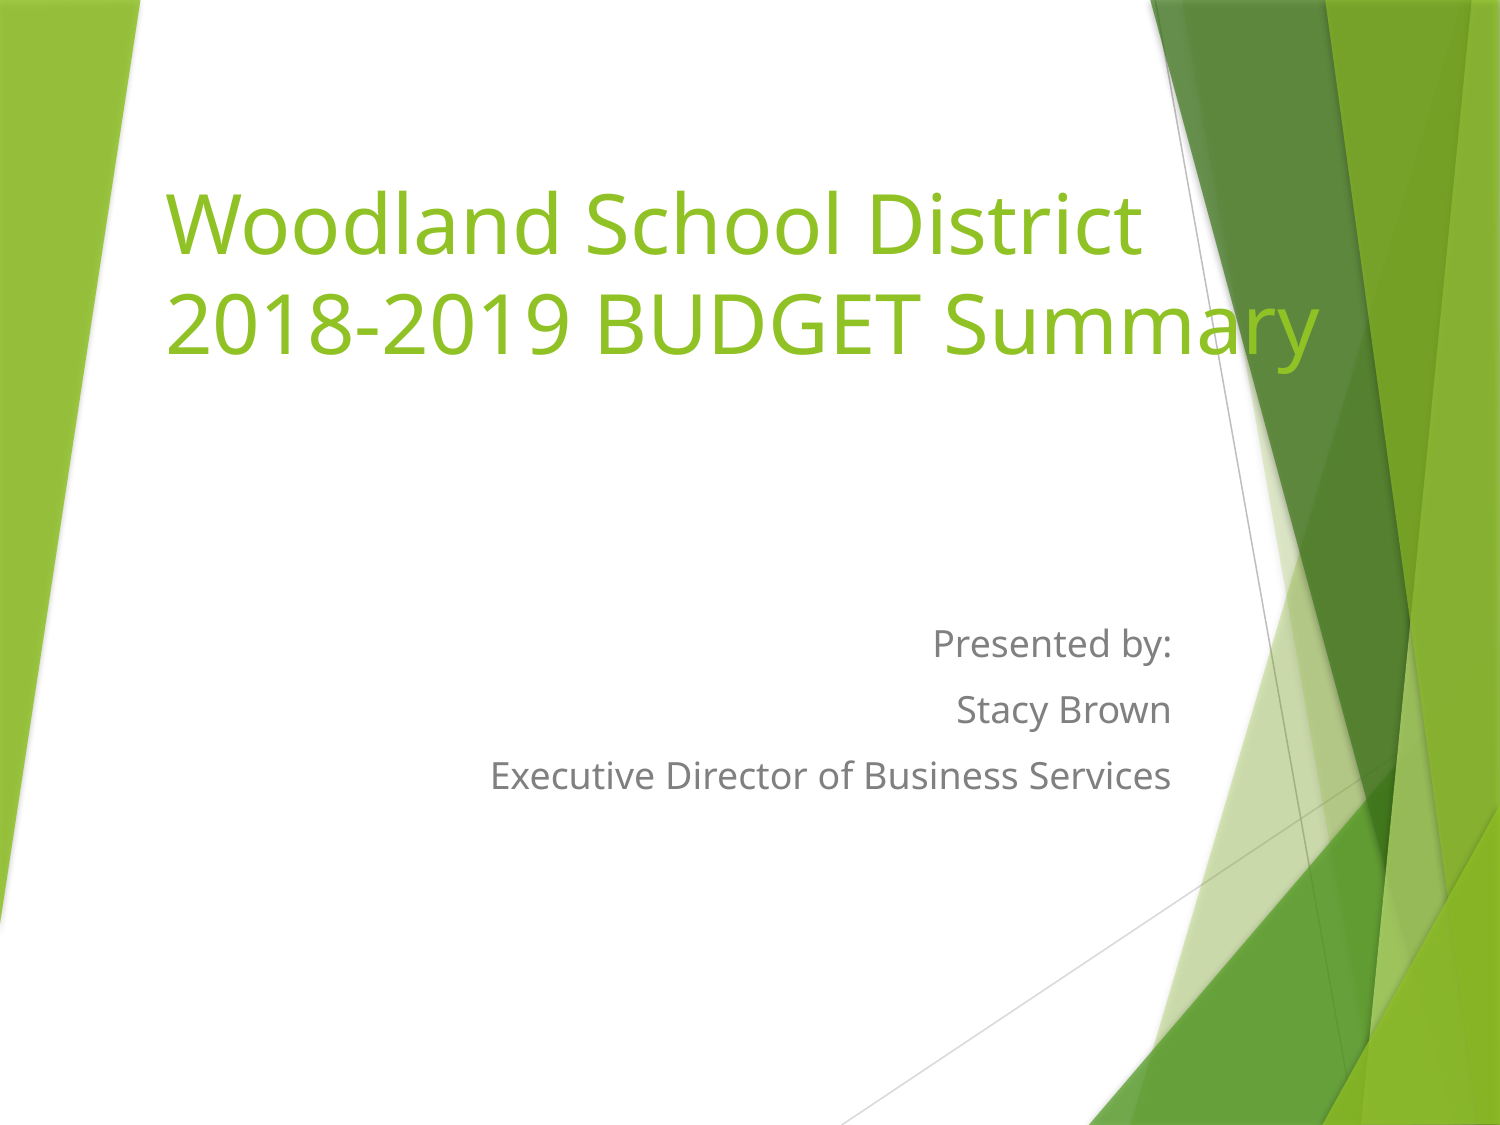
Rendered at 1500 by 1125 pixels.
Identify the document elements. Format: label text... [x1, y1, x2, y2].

title Woodland School District 2018-2019 BUDGET Summary [150, 137, 1500, 379]
subtitle Presented by: Stacy Brown Executive Director of Business Services [425, 612, 1188, 900]
